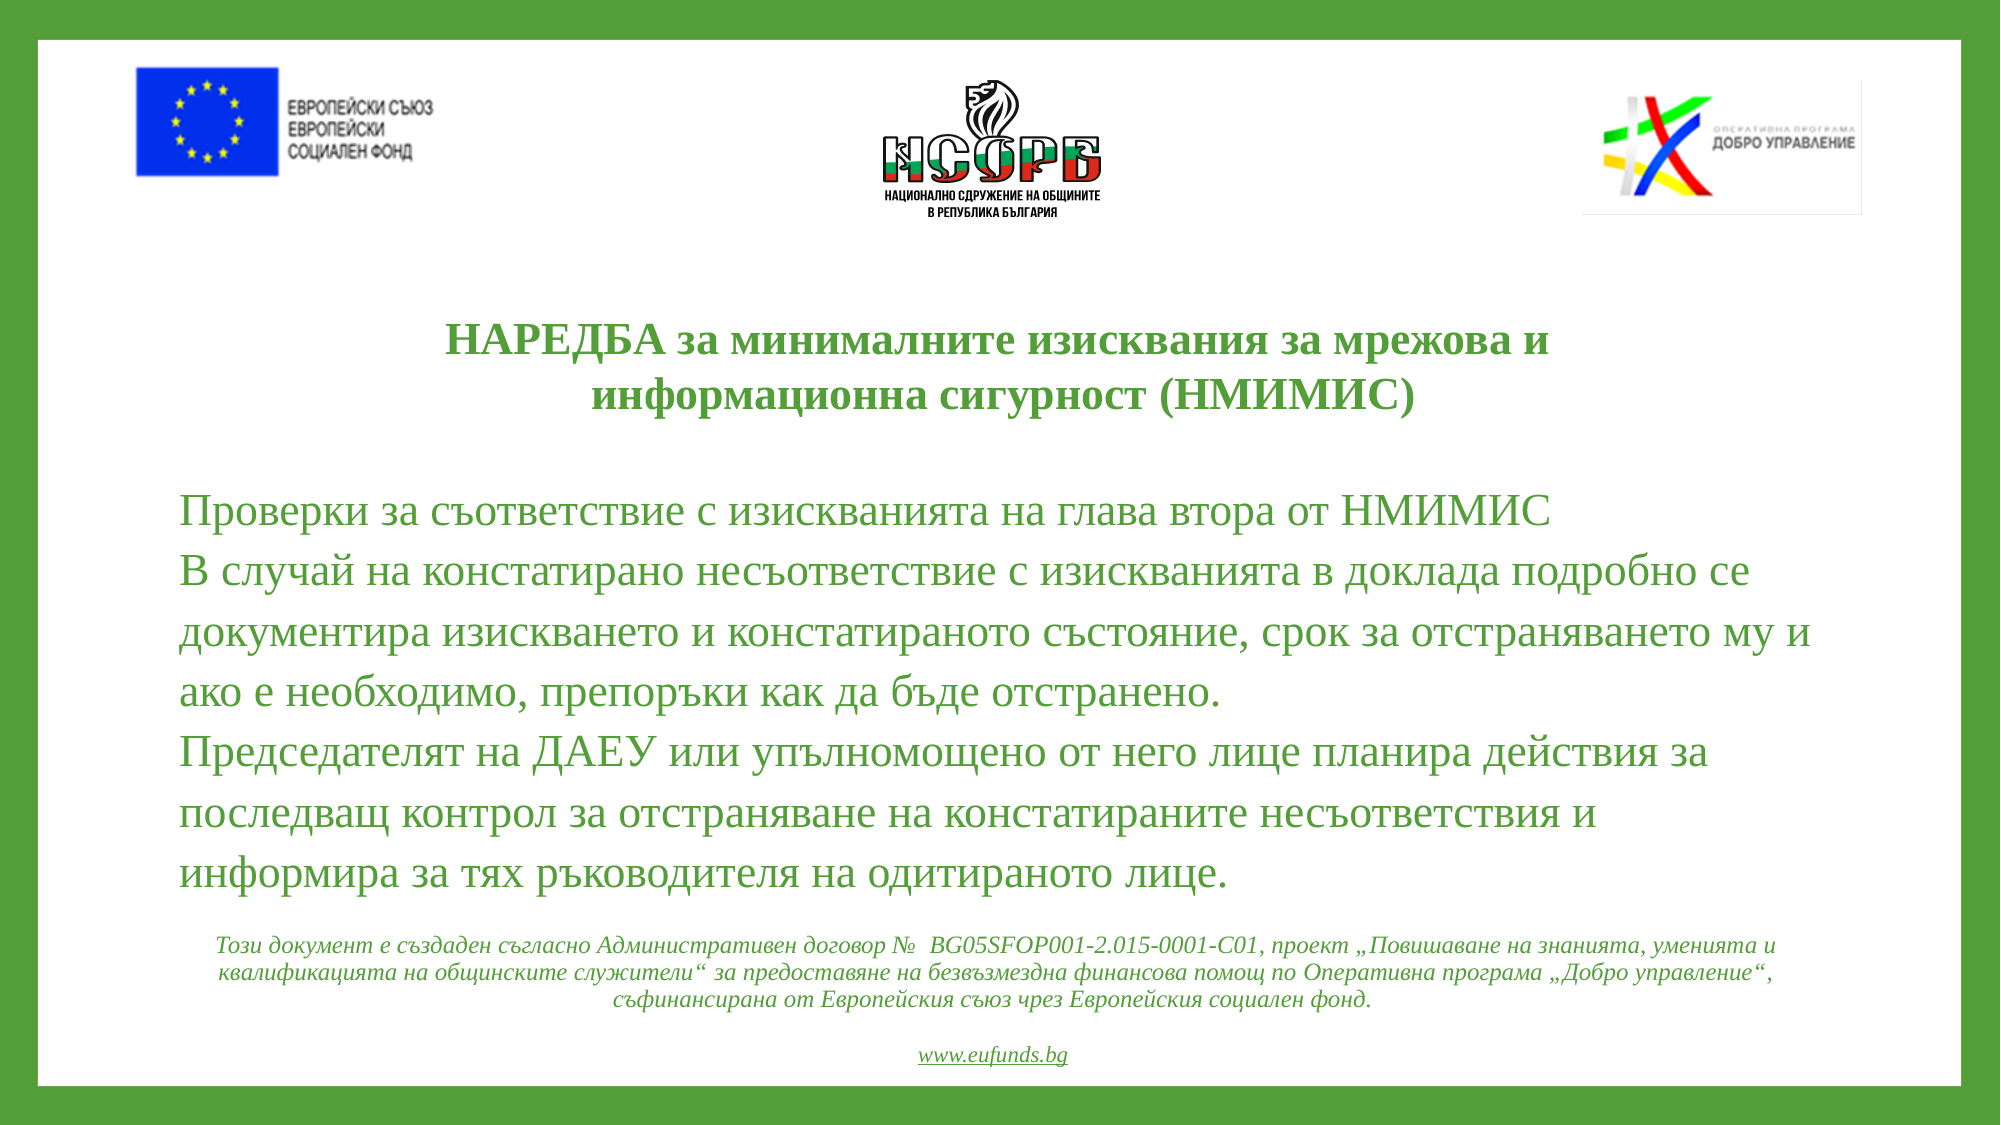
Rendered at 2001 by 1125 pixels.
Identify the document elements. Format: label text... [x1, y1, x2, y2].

picture [1582, 79, 1863, 217]
list НАРЕДБА за минималните изисквания за мрежова и информационна сигурност (НМИМИС) Проверки за съответствие с изискванията на глава втора от НМИМИС В случай на констатирано несъответствие с изискванията в доклада подробно се документира изискването и констатираното състояние, срок за отстраняването му и ако е необходимо, препоръки как да бъде отстранено. Председателят на ДАЕУ или упълномощено от него лице планира действия за последващ контрол за отстраняване на констатираните несъответствия и информира за тях ръководителя на одитираното лице. [156, 301, 1844, 921]
text_box Този документ е създаден съгласно Административен договор № BG05SFOP001-2.015-0001-C01, проект „Повишаване на знанията, уменията и квалификацията на общинските служители“ за предоставяне на безвъзмездна финансова помощ по Оперативна програма „Добро управление“, съфинансирана от Европейския съюз чрез Европейския социален фонд. www.eufunds.bg [121, 924, 1863, 1125]
picture [121, 54, 463, 192]
picture [883, 79, 1101, 217]
